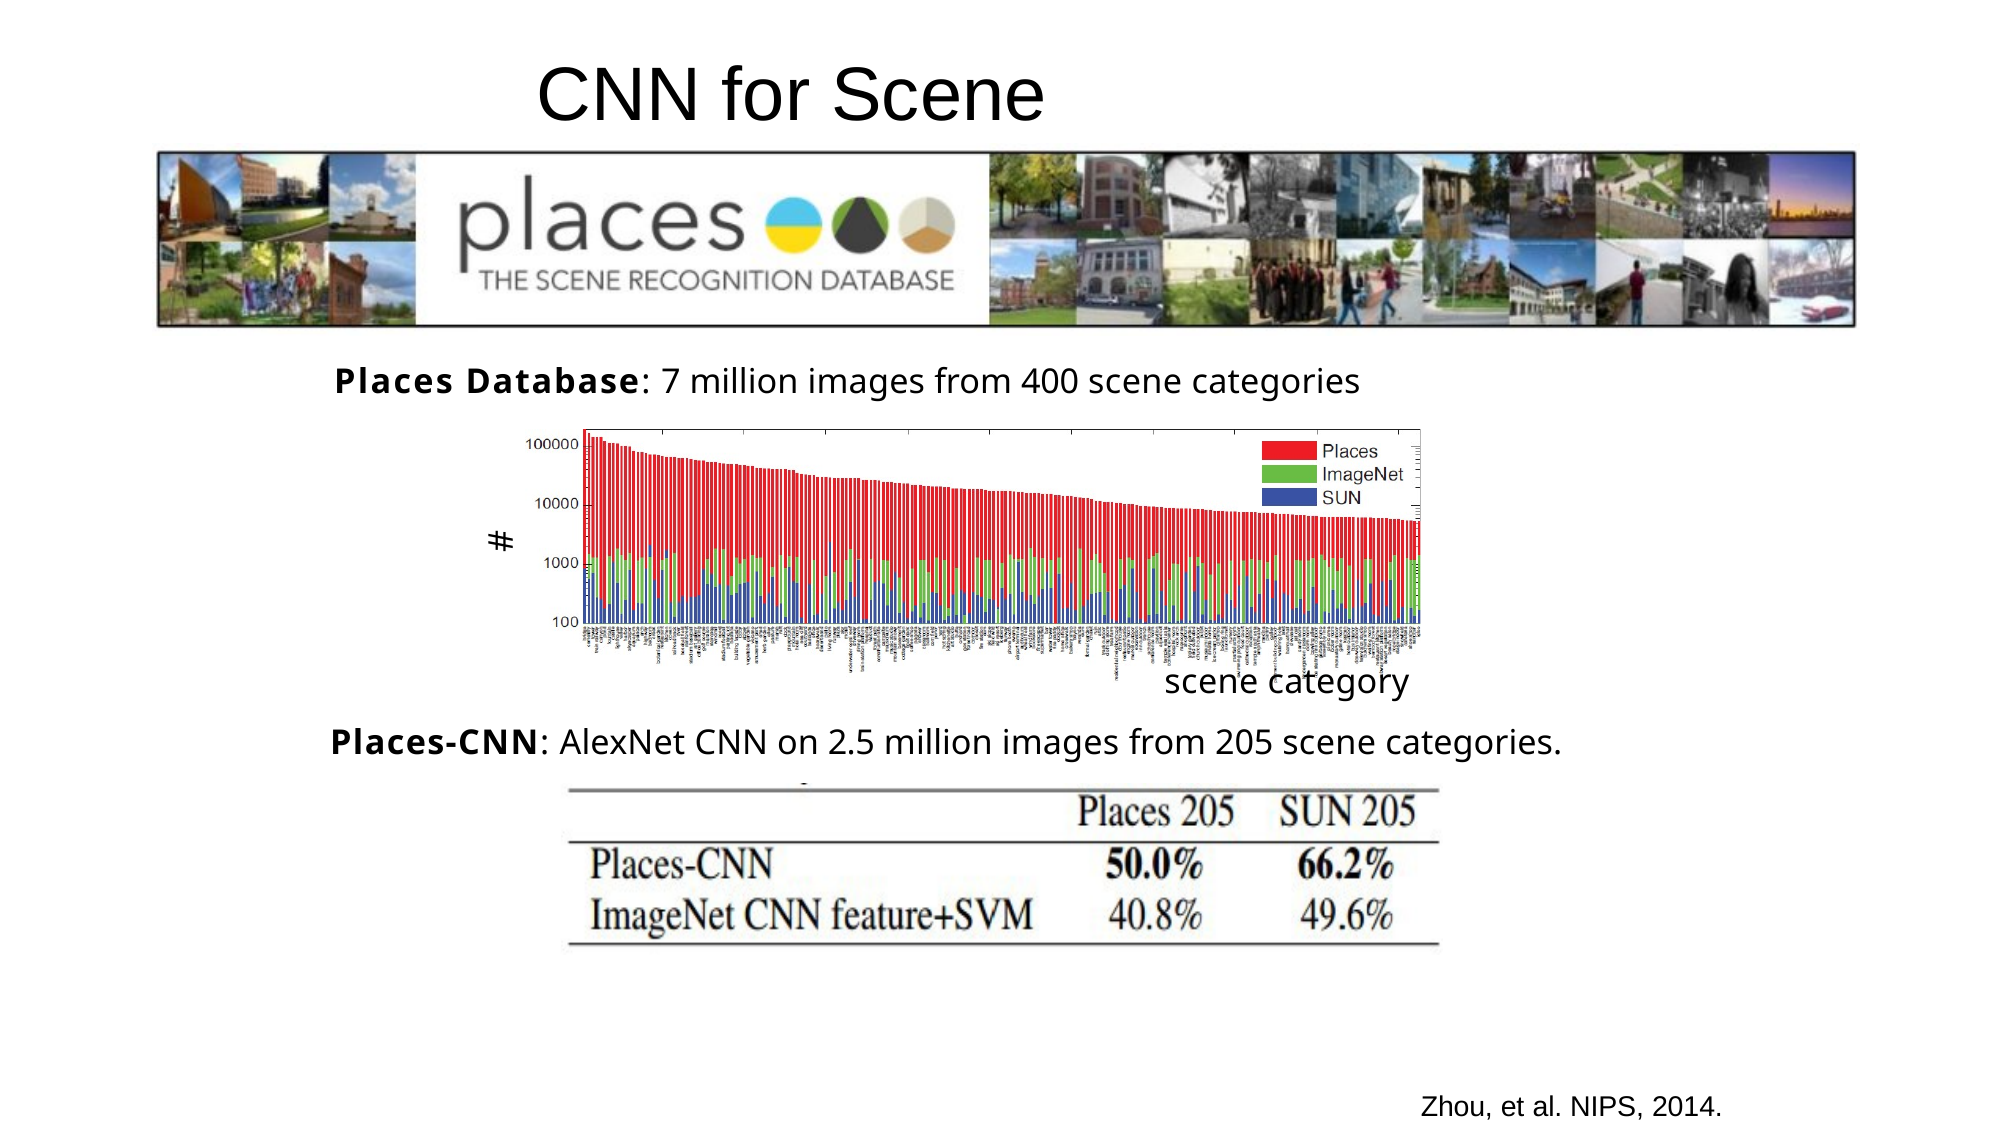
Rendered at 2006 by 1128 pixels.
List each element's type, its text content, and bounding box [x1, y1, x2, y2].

title CNN for Scene Recognition [534, 43, 1469, 140]
text_box scene category Places-CNN: AlexNet CNN on 2.5 million images from 205 scene categories. [328, 637, 1650, 762]
text_box [525, 429, 1421, 637]
text_box [560, 783, 1443, 955]
text_box # [479, 521, 520, 555]
picture [151, 142, 1861, 336]
text_box Zhou, et al. NIPS, 2014. [1418, 1086, 1735, 1123]
text_box Places Database: 7 million images from 400 scene categories [332, 357, 1424, 401]
